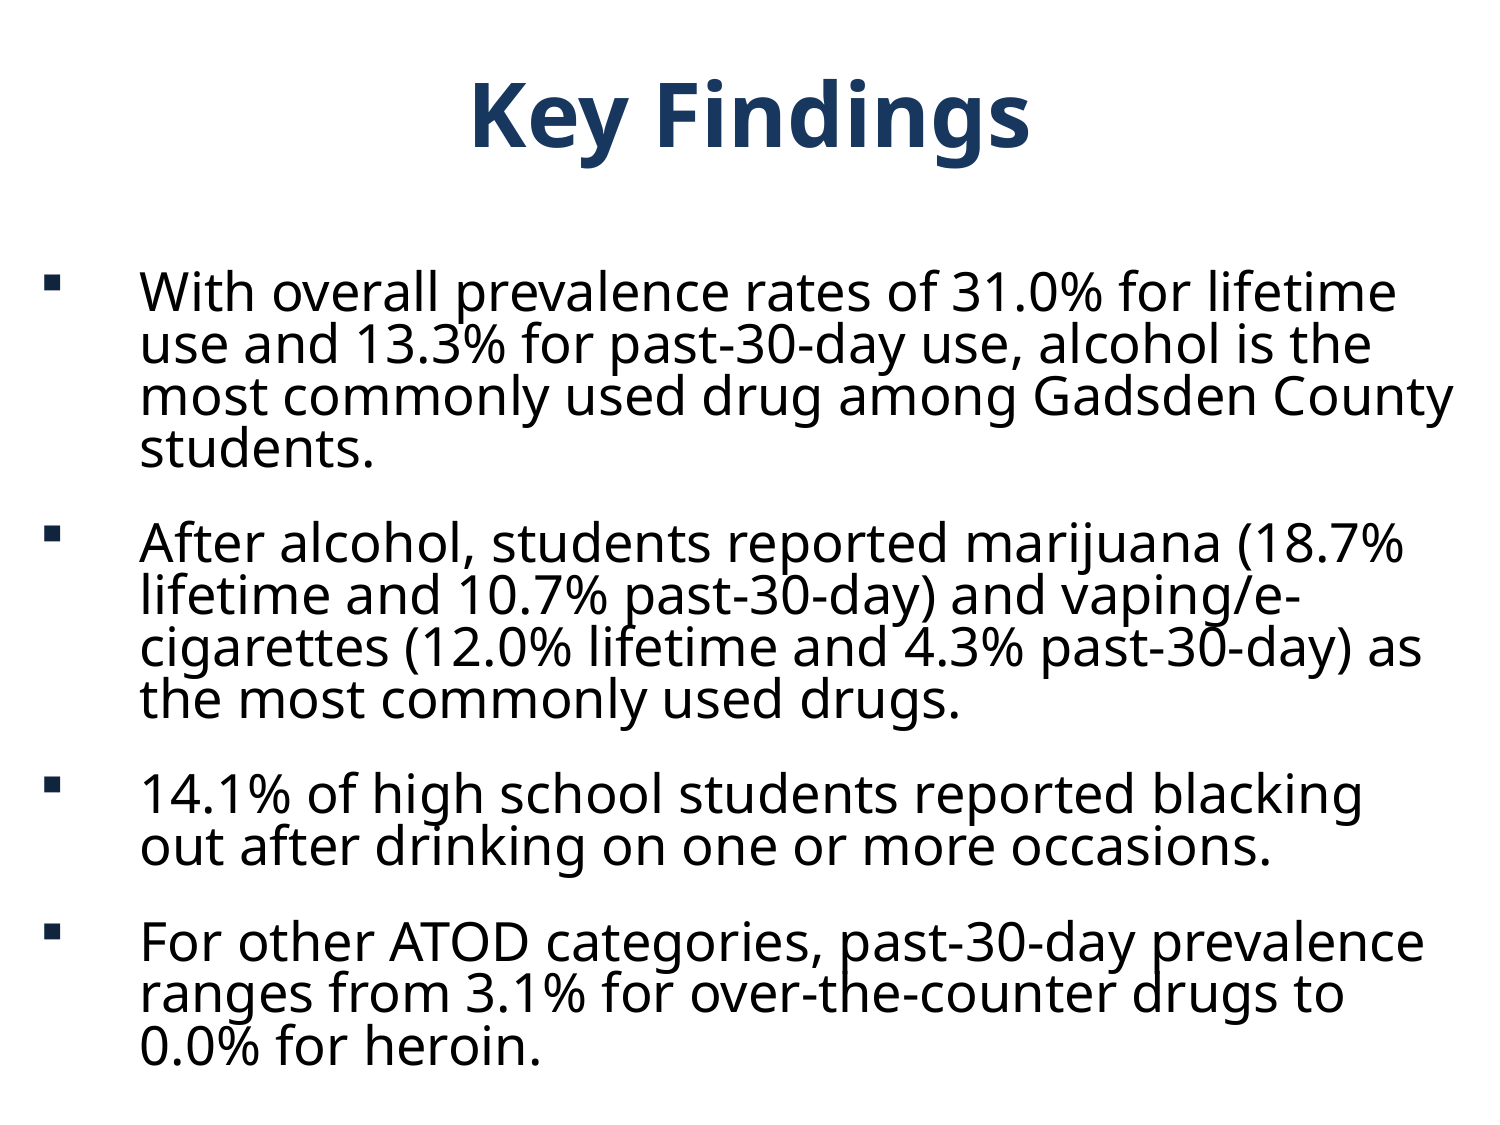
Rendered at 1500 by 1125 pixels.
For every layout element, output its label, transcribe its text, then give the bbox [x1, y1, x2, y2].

text_box With overall prevalence rates of 31.0% for lifetime use and 13.3% for past-30-day use, alcohol is the most commonly used drug among Gadsden County students. After alcohol, students reported marijuana (18.7% lifetime and 10.7% past-30-day) and vaping/e-cigarettes (12.0% lifetime and 4.3% past-30-day) as the most commonly used drugs. 14.1% of high school students reported blacking out after drinking on one or more occasions. For other ATOD categories, past-30-day prevalence ranges from 3.1% for over-the-counter drugs to 0.0% for heroin. [24, 262, 1475, 988]
text_box Key Findings [37, 62, 1463, 174]
